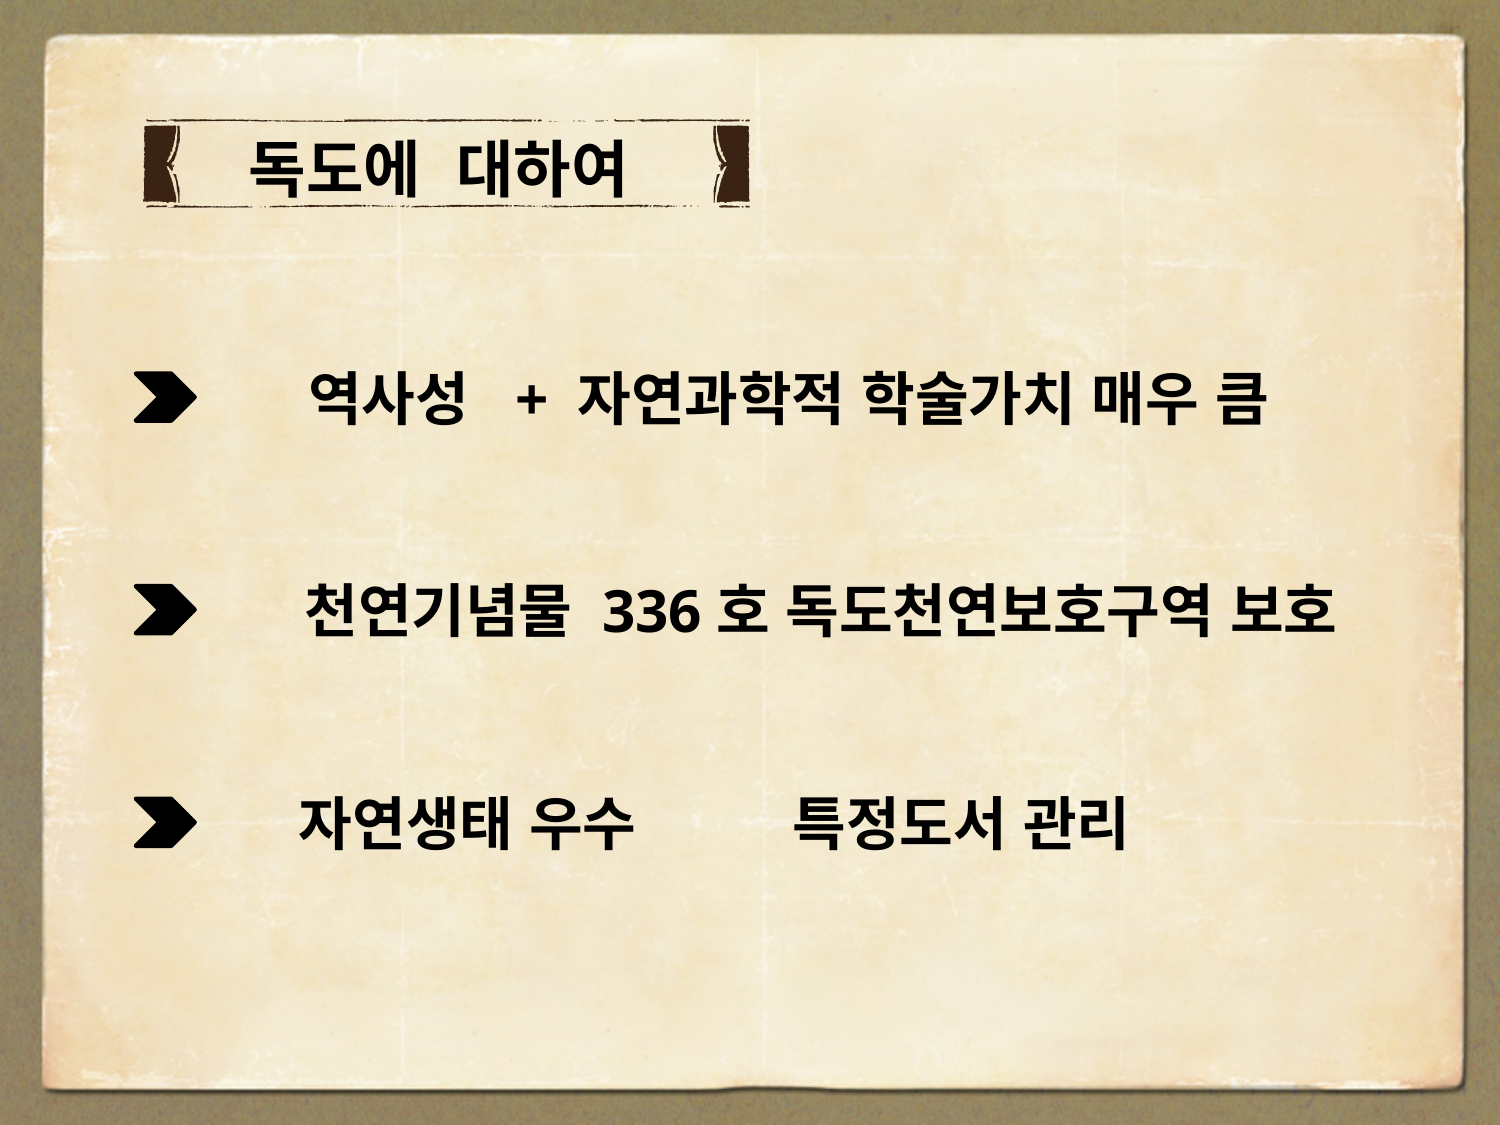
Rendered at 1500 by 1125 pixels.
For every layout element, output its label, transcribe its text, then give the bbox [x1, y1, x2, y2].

picture [0, 0, 1500, 1125]
text_box 역사성 + 자연과학적 학술가치 매우 큼 [56, 324, 1500, 471]
text_box 자연생태 우수 [180, 749, 714, 896]
text_box 천연기념물 336호 독도천연보호구역 보호 [27, 536, 1500, 683]
text_box 특정도서 관리 [675, 749, 1249, 896]
text_box [133, 796, 185, 849]
